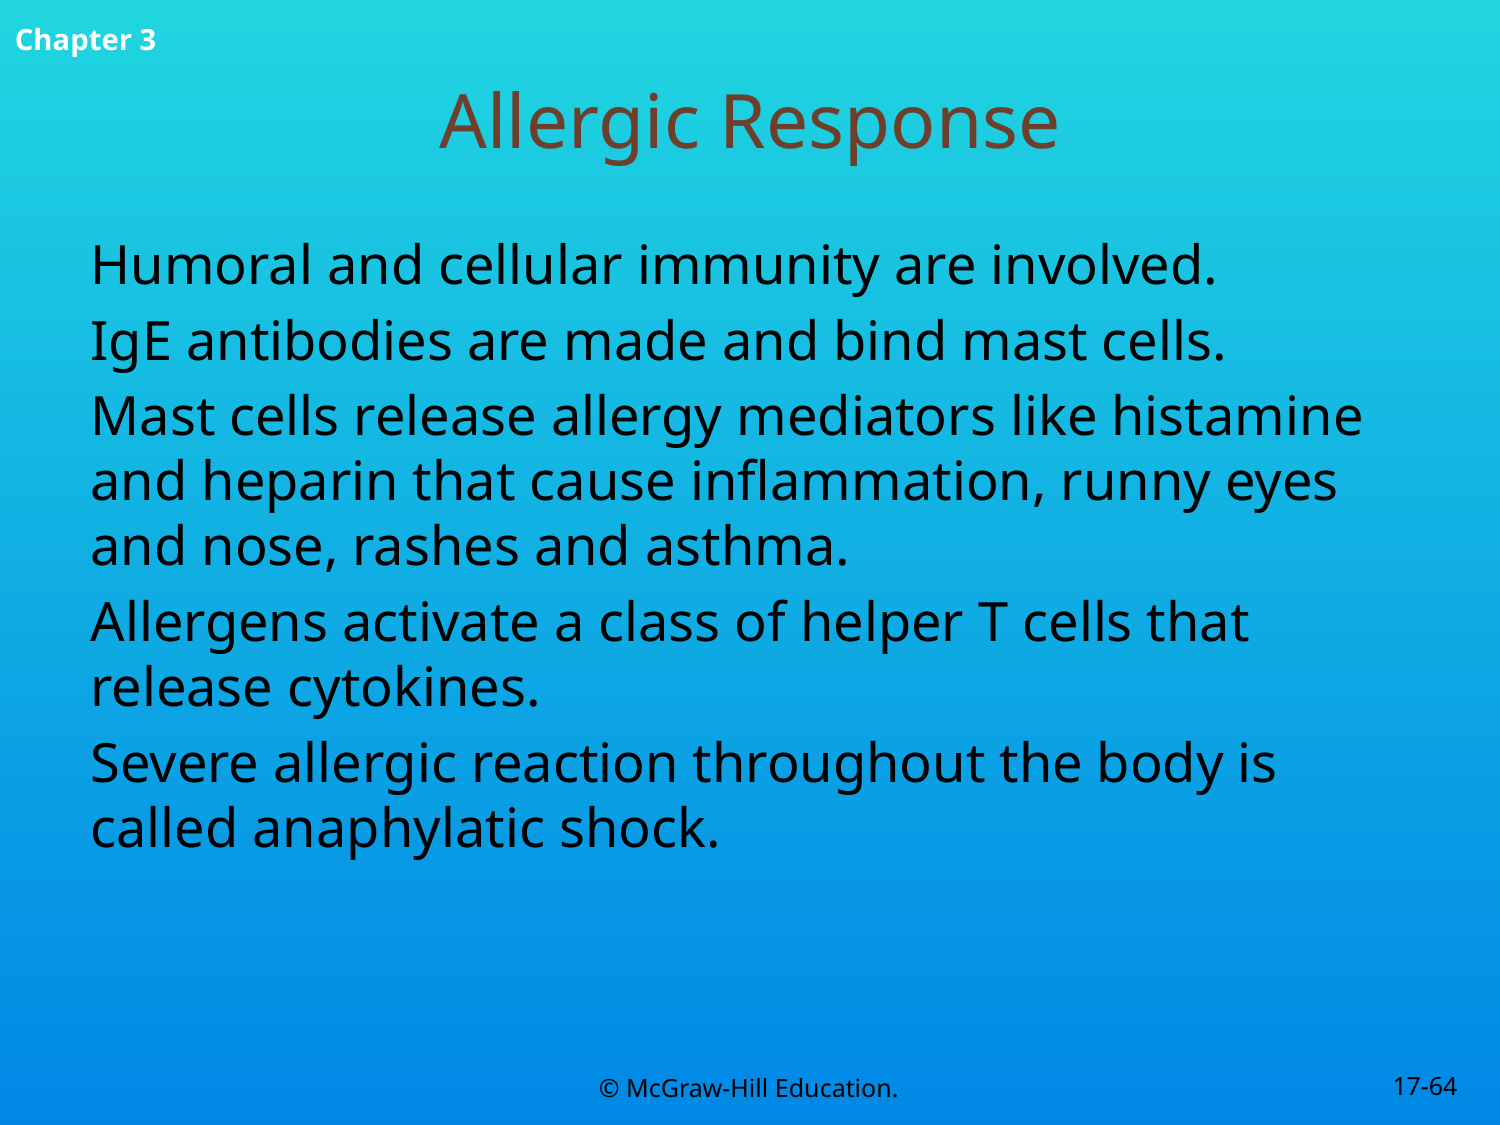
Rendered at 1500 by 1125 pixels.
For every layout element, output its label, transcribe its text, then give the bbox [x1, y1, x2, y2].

title Allergic Response [25, 24, 1475, 213]
list Humoral and cellular immunity are involved. IgE antibodies are made and bind mast cells. Mast cells release allergy mediators like histamine and heparin that cause inflammation, runny eyes and nose, rashes and asthma. Allergens activate a class of helper T cells that release cytokines. Severe allergic reaction throughout the body is called anaphylatic shock. [75, 222, 1422, 1013]
